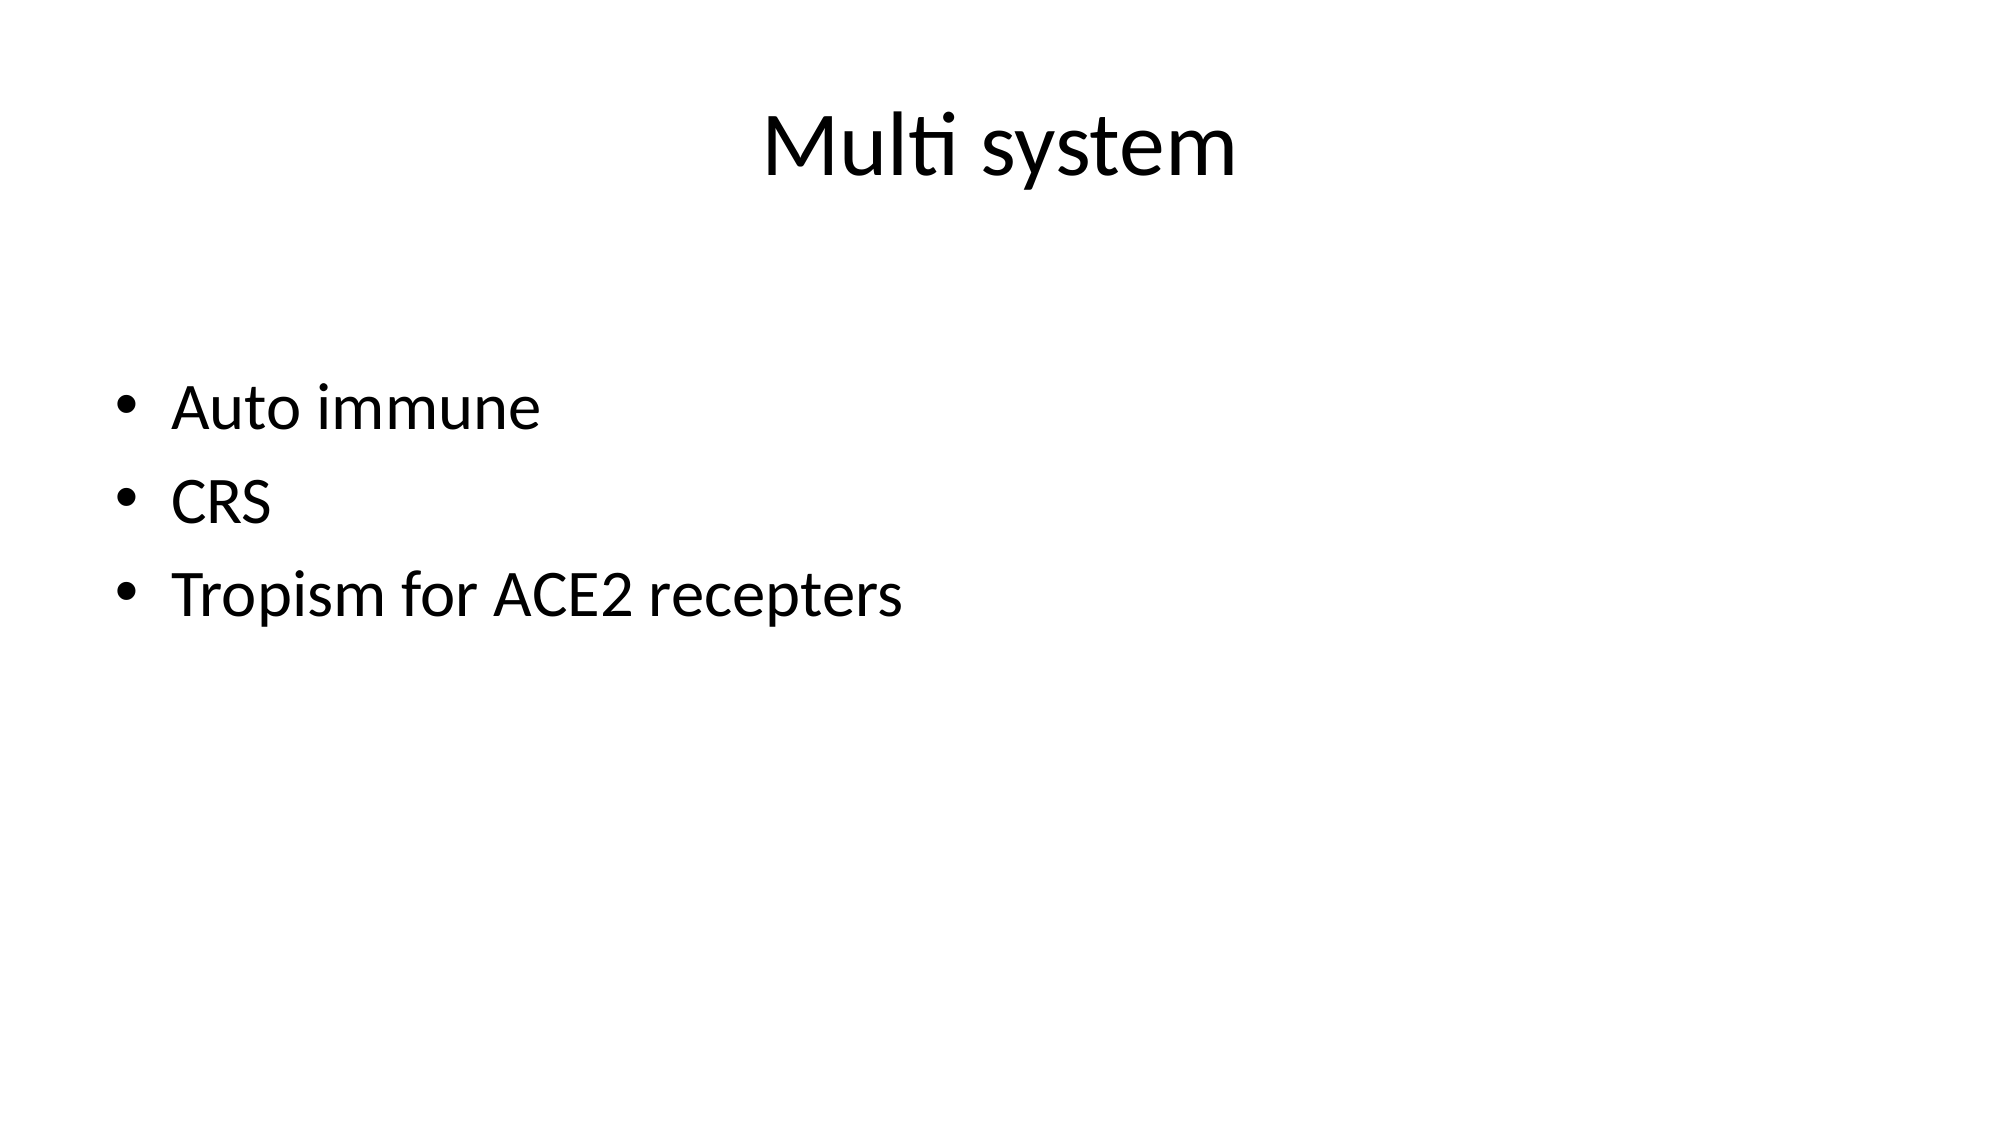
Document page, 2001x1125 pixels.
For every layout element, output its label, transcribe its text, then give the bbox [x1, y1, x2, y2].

title Multi system [99, 45, 1900, 233]
list Auto immune CRS Tropism for ACE2 recepters [99, 262, 1900, 1005]
